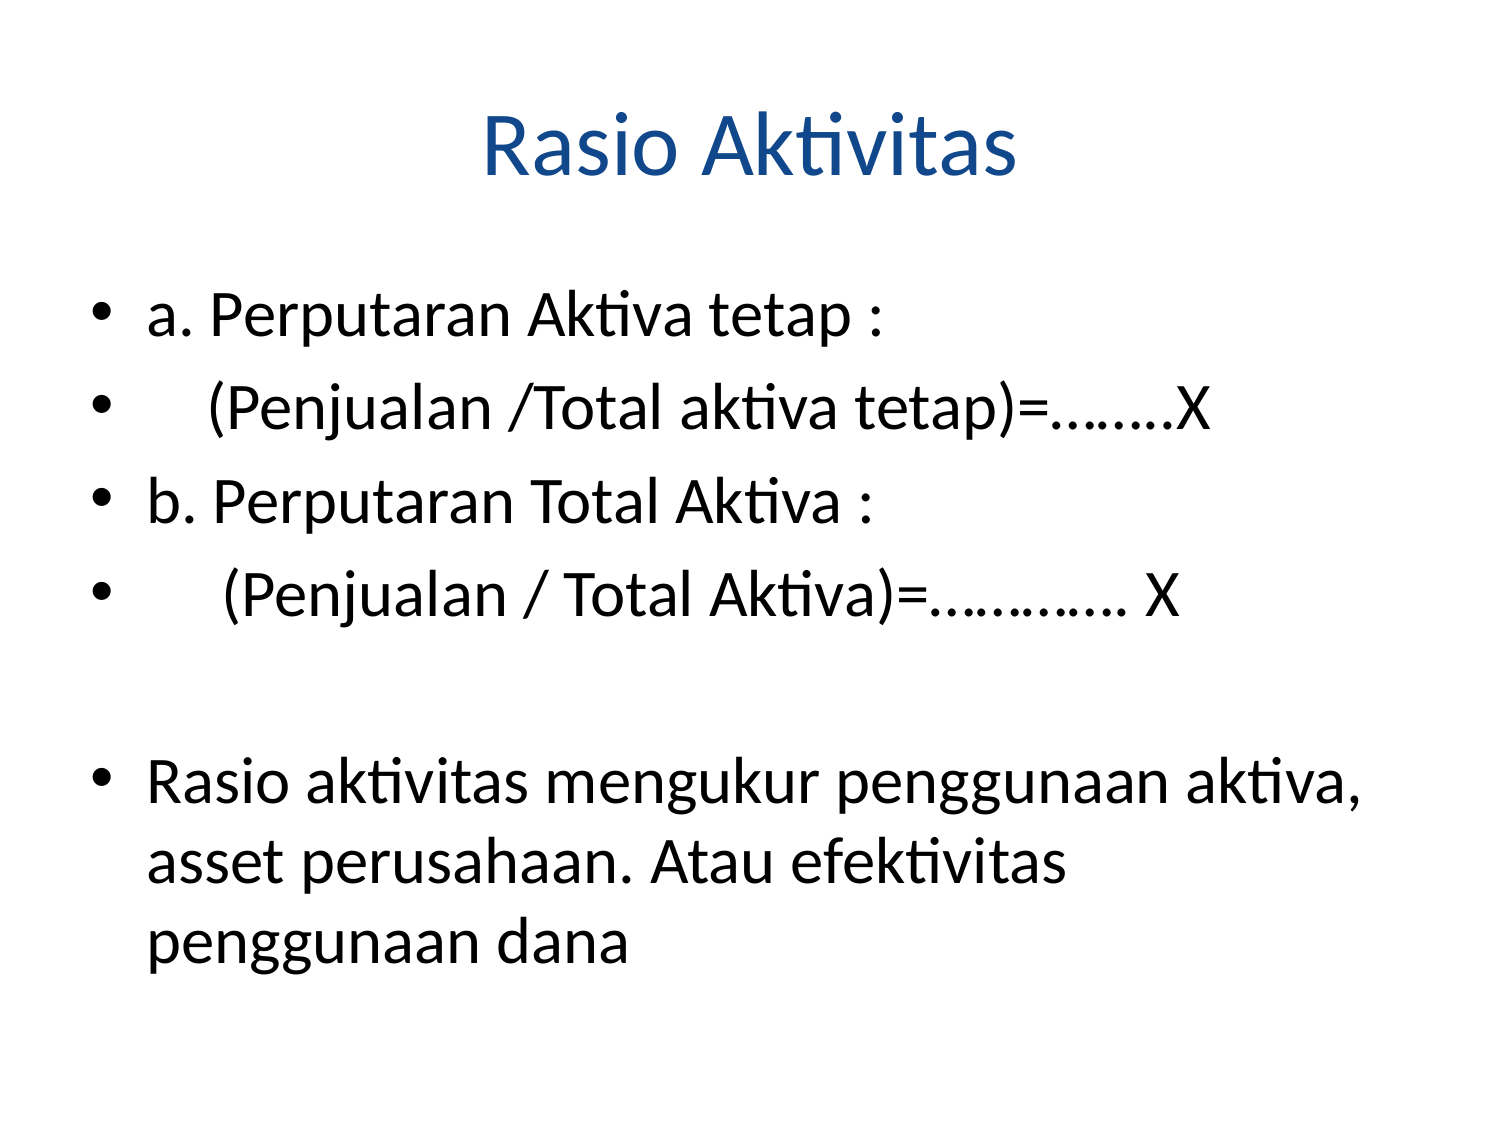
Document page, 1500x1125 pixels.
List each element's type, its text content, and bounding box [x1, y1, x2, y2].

title Rasio Aktivitas [75, 45, 1425, 233]
list a. Perputaran Aktiva tetap : (Penjualan /Total aktiva tetap)=……..X b. Perputaran Total Aktiva : (Penjualan / Total Aktiva)=…………. X Rasio aktivitas mengukur penggunaan aktiva, asset perusahaan. Atau efektivitas penggunaan dana [75, 262, 1425, 1005]
